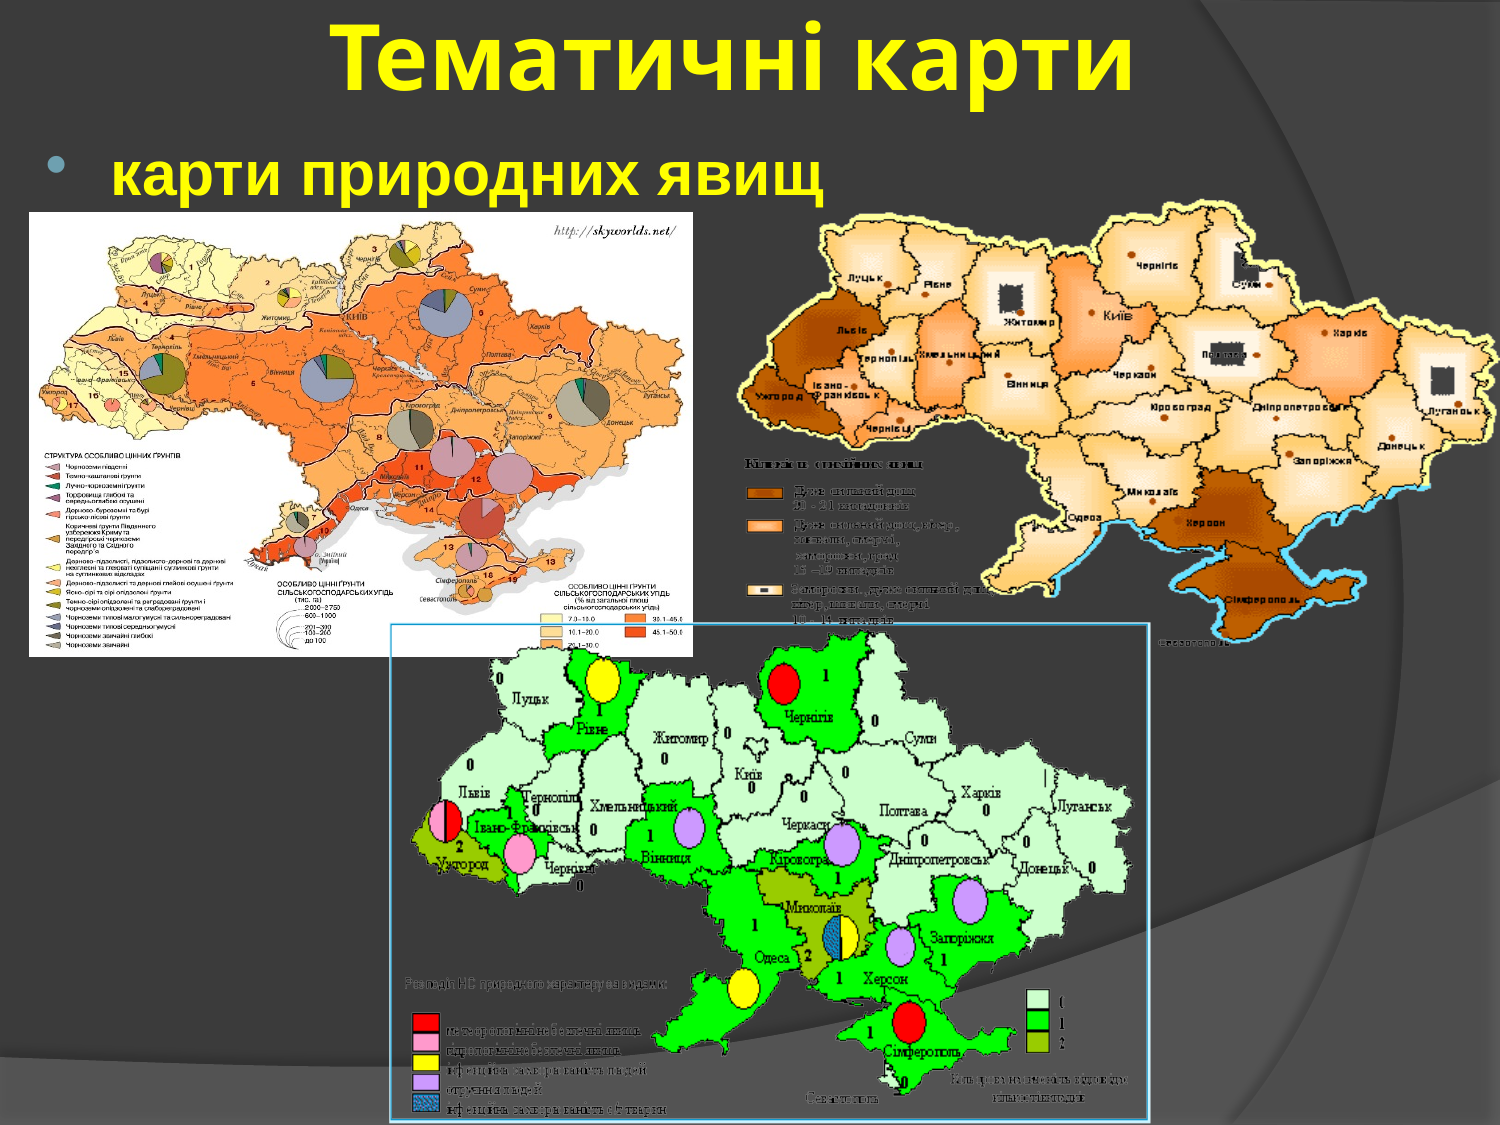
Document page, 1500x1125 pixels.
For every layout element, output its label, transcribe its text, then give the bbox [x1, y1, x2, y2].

picture [734, 191, 1500, 658]
picture [388, 621, 1152, 1125]
list карти природних явищ [27, 125, 949, 268]
title Тематичні карти [120, 2, 1346, 107]
picture [29, 211, 693, 658]
